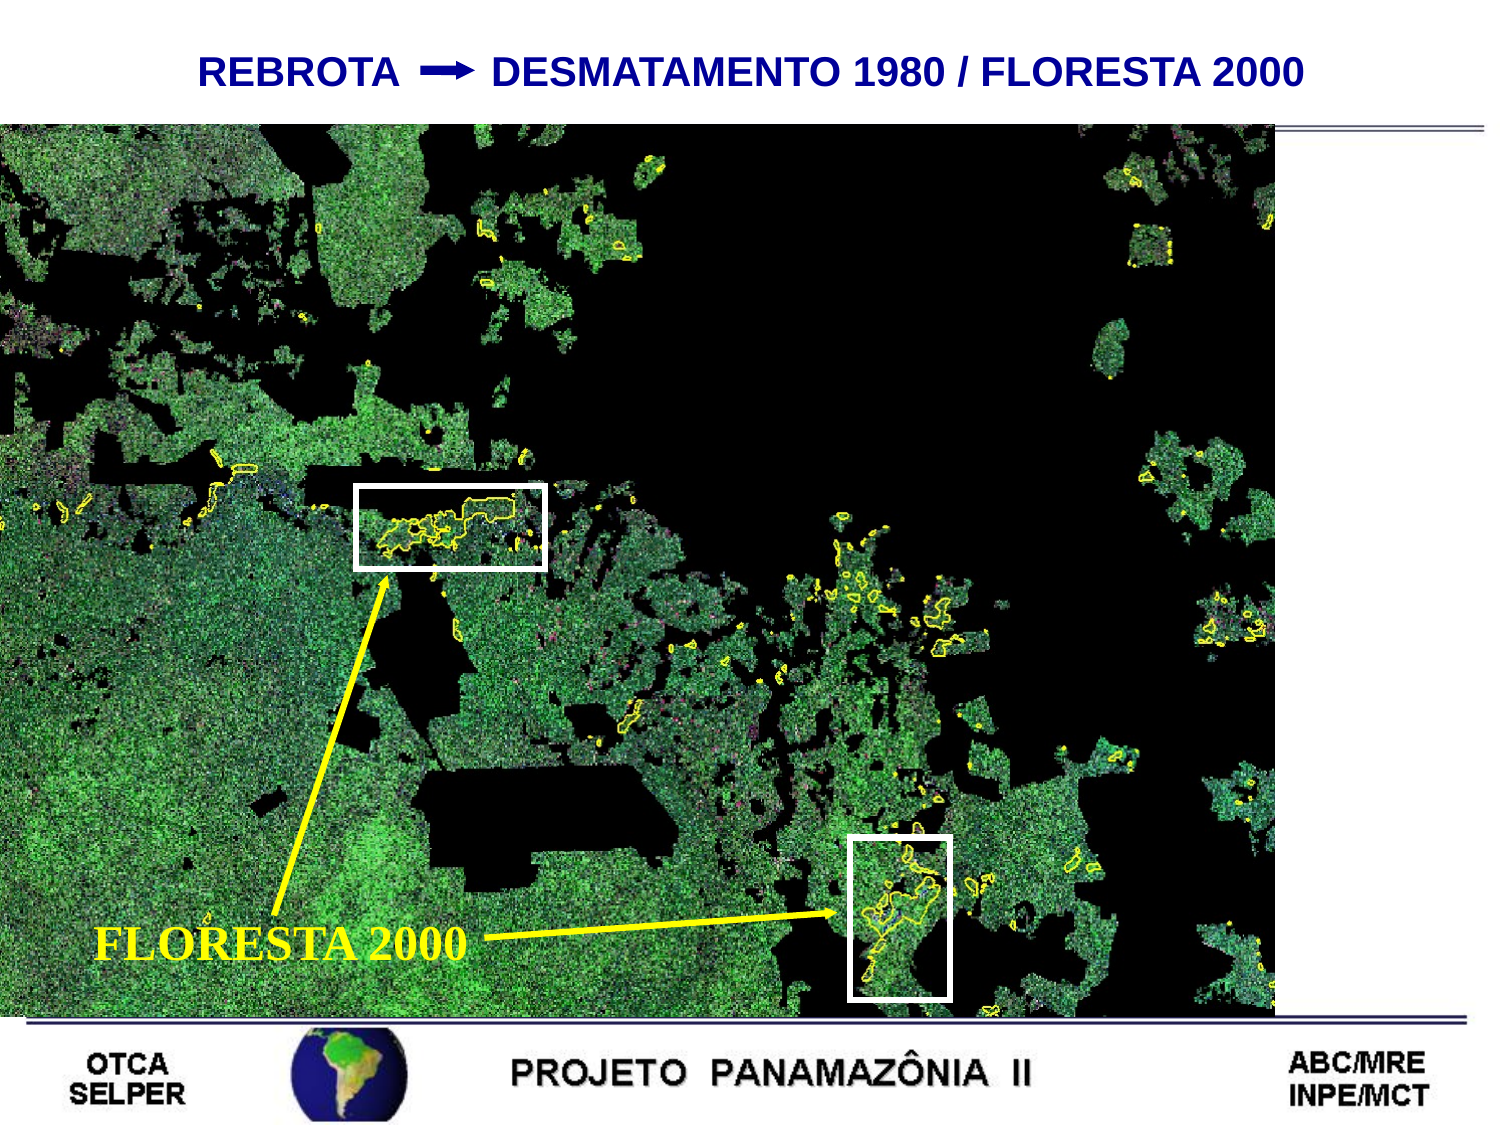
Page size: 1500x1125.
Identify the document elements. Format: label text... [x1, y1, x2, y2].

picture [0, 0, 1500, 1125]
text_box [424, 66, 475, 75]
text_box REBROTA DESMATAMENTO 1980 / FLORESTA 2000 [182, 37, 1321, 103]
